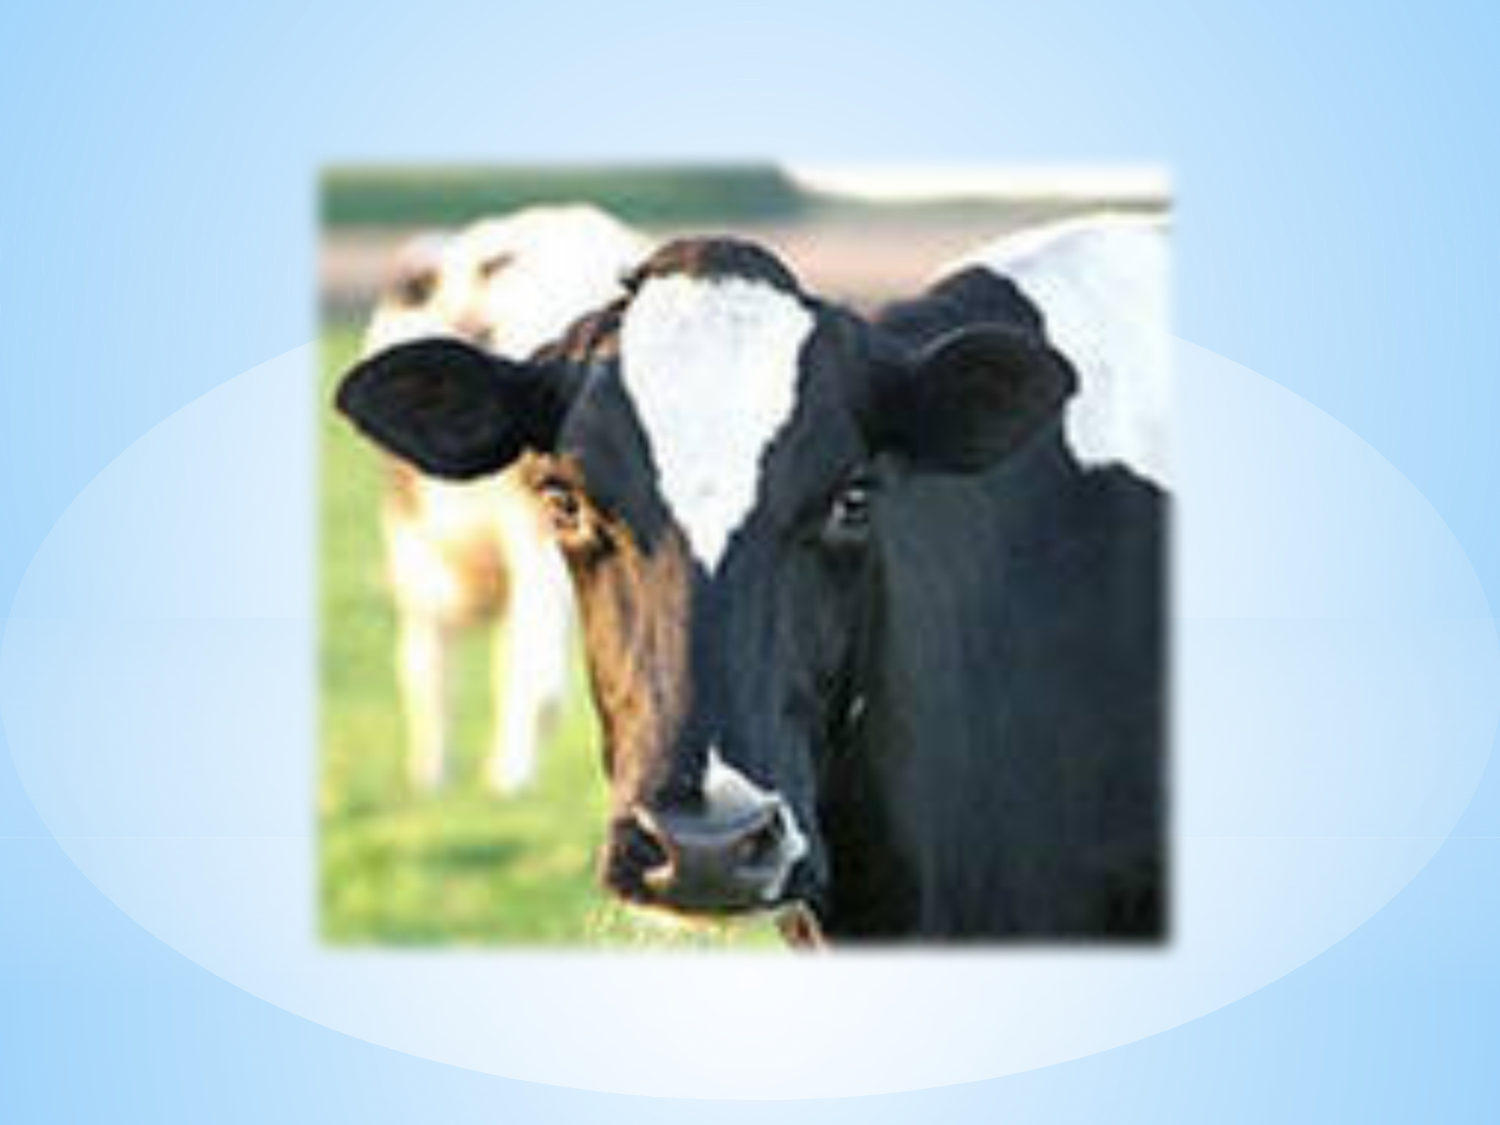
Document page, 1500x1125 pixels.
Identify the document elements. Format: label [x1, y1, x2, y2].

picture [300, 148, 1188, 965]
